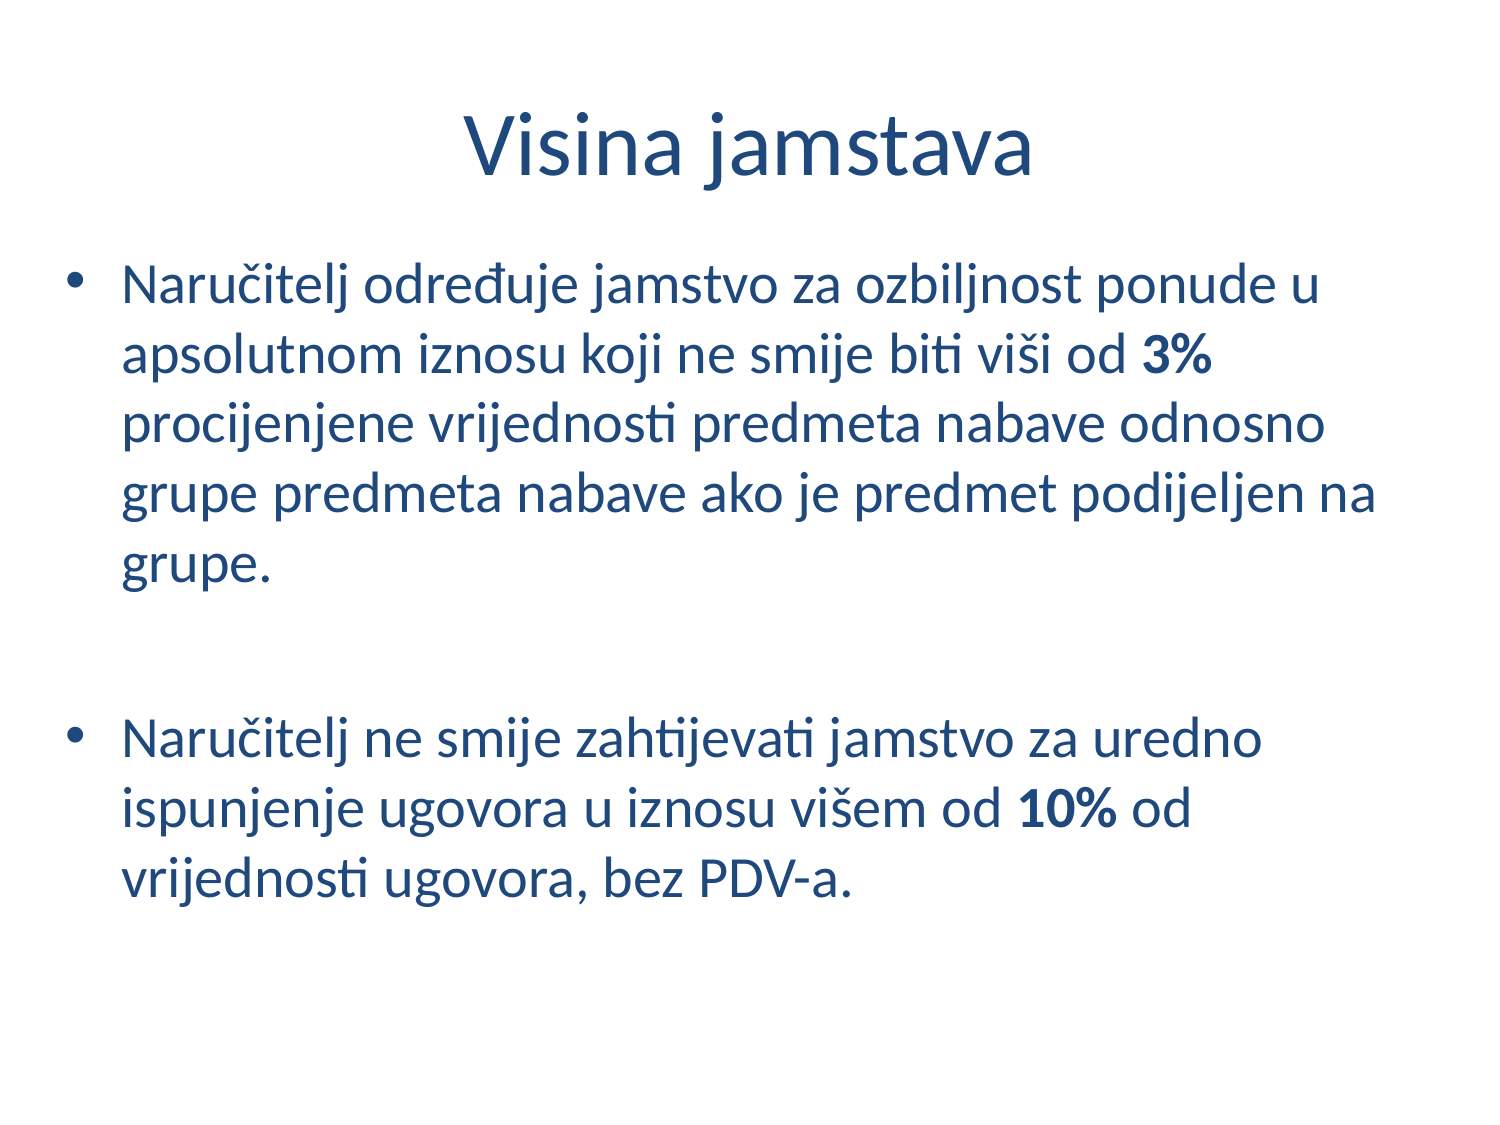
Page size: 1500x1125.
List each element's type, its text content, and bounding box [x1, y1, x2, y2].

title Visina jamstava [75, 45, 1425, 233]
list Naručitelj određuje jamstvo za ozbiljnost ponude u apsolutnom iznosu koji ne smije biti viši od 3% procijenjene vrijednosti predmeta nabave odnosno grupe predmeta nabave ako je predmet podijeljen na grupe. Naručitelj ne smije zahtijevati jamstvo za uredno ispunjenje ugovora u iznosu višem od 10% od vrijednosti ugovora, bez PDV-a. [50, 237, 1425, 1005]
